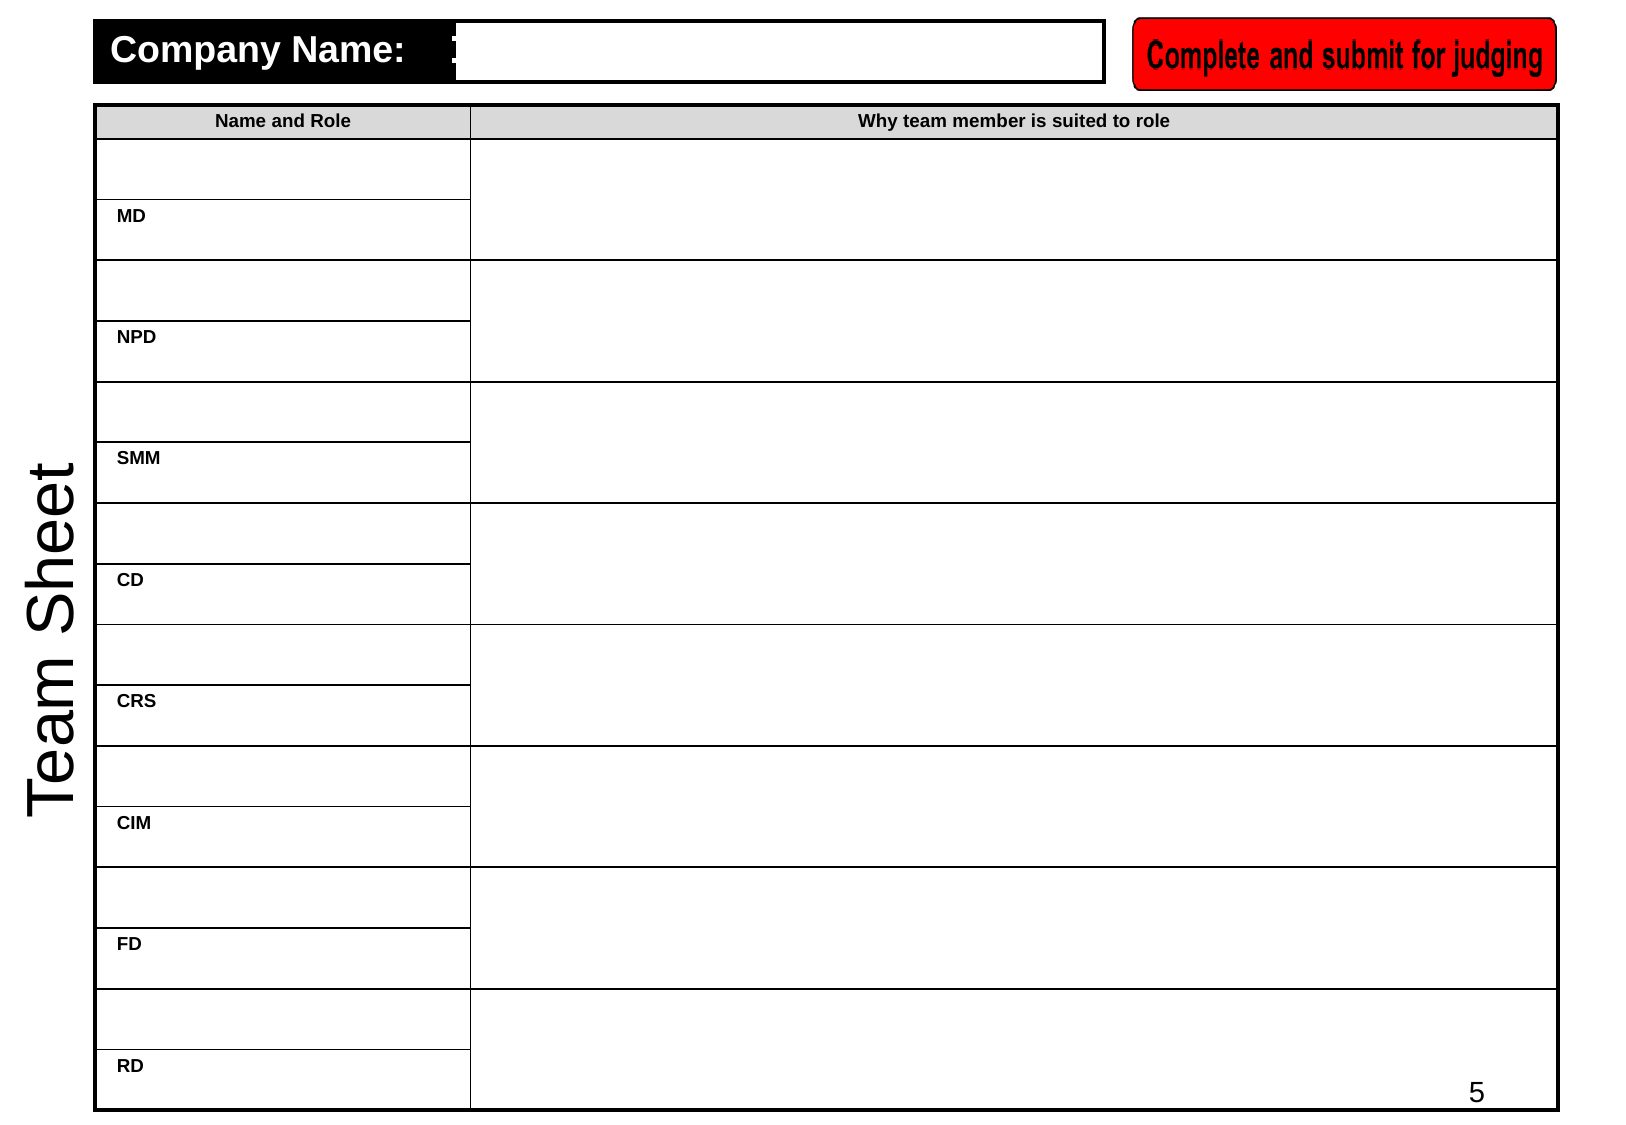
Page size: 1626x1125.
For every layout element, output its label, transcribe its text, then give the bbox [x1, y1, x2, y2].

table_cell MD [97, 200, 470, 259]
picture [1129, 16, 1558, 104]
table_cell [471, 990, 1556, 1108]
table_cell [471, 625, 1556, 745]
table_cell [97, 140, 470, 199]
table_cell [97, 504, 470, 563]
table_cell [97, 868, 470, 927]
text_box Team Sheet [0, 447, 94, 833]
table_cell [471, 747, 1556, 866]
table_cell NPD [97, 322, 470, 381]
table_cell FD [97, 929, 470, 988]
table_cell CD [97, 565, 470, 624]
table_header Name and Role [97, 107, 470, 138]
table_cell CIM [97, 807, 470, 866]
table_header Why team member is suited to role [471, 107, 1556, 138]
table_cell [97, 261, 470, 320]
table_cell [471, 868, 1556, 988]
table_cell RD [97, 1050, 470, 1108]
table_cell CRS [97, 686, 470, 745]
table_cell [471, 504, 1556, 624]
table_cell [471, 383, 1556, 502]
table_cell SMM [97, 443, 470, 502]
table_cell [97, 383, 470, 441]
table_cell [97, 625, 470, 684]
table_cell [471, 140, 1556, 259]
slide_number 5 [1121, 1065, 1501, 1125]
table_cell [471, 261, 1556, 381]
table_cell [97, 747, 470, 806]
table_header Company Name: [97, 23, 452, 80]
table_header [452, 23, 1102, 80]
table_cell [97, 990, 470, 1049]
